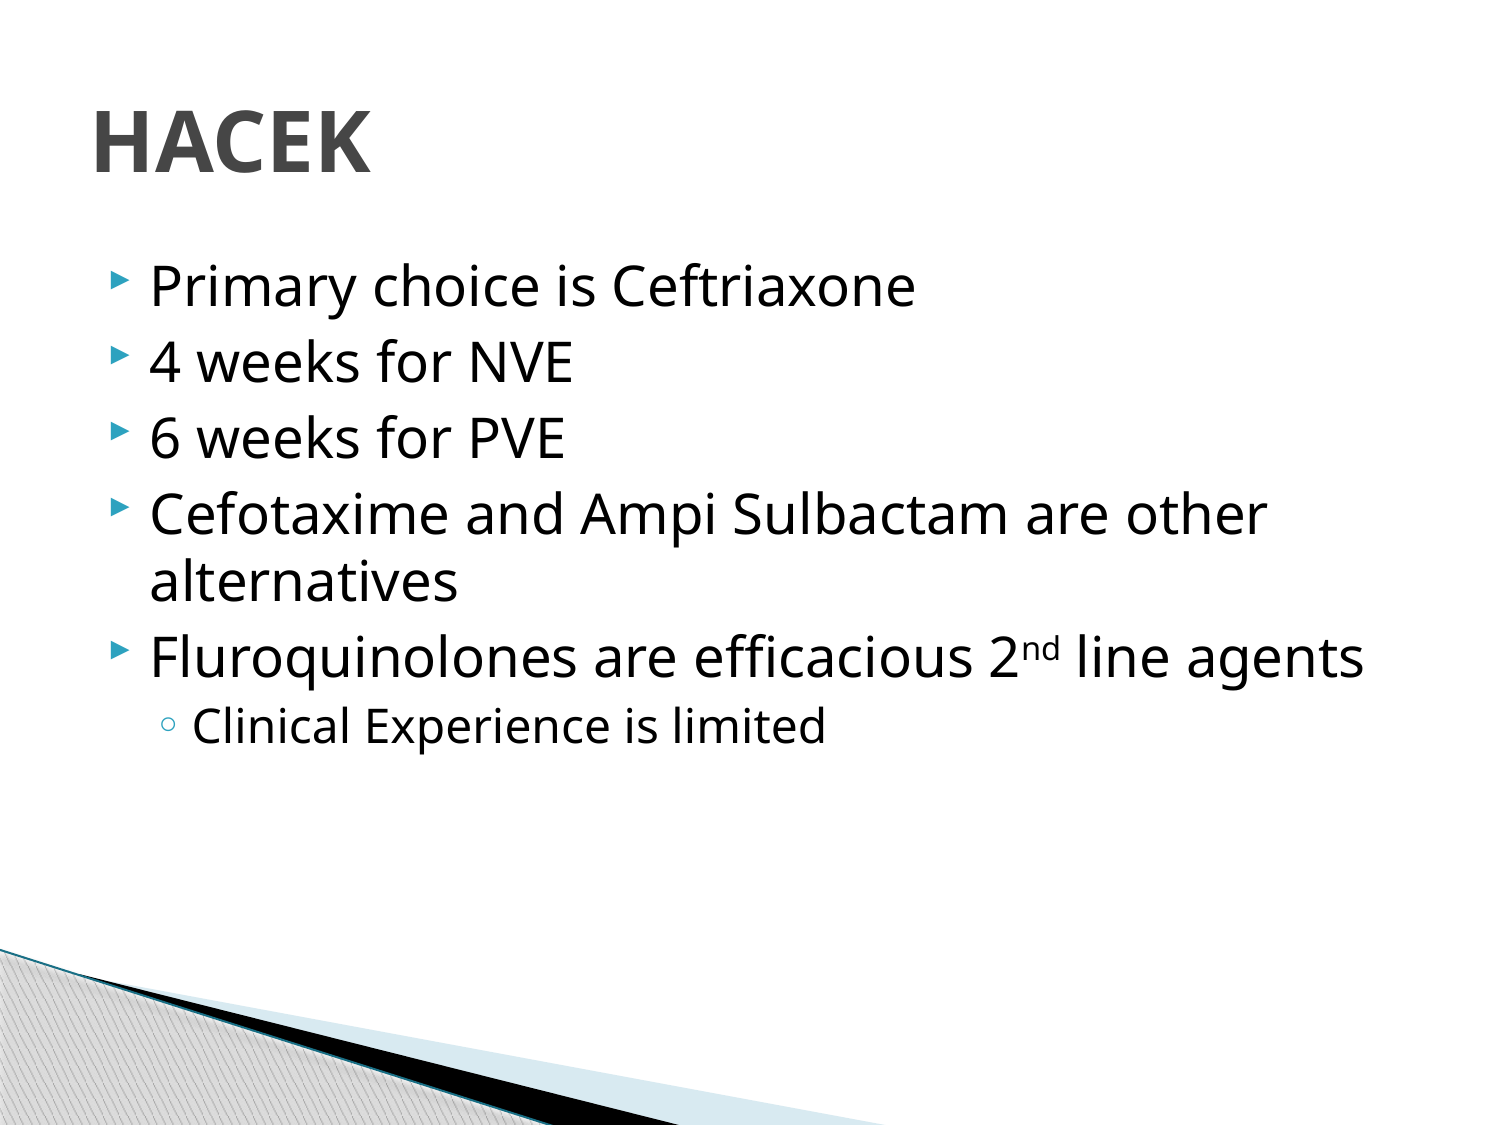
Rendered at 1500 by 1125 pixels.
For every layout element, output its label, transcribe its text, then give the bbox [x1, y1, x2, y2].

list Primary choice is Ceftriaxone 4 weeks for NVE 6 weeks for PVE Cefotaxime and Ampi Sulbactam are other alternatives Fluroquinolones are efficacious 2nd line agents Clinical Experience is limited [75, 243, 1425, 986]
title HACEK [75, 45, 1425, 233]
